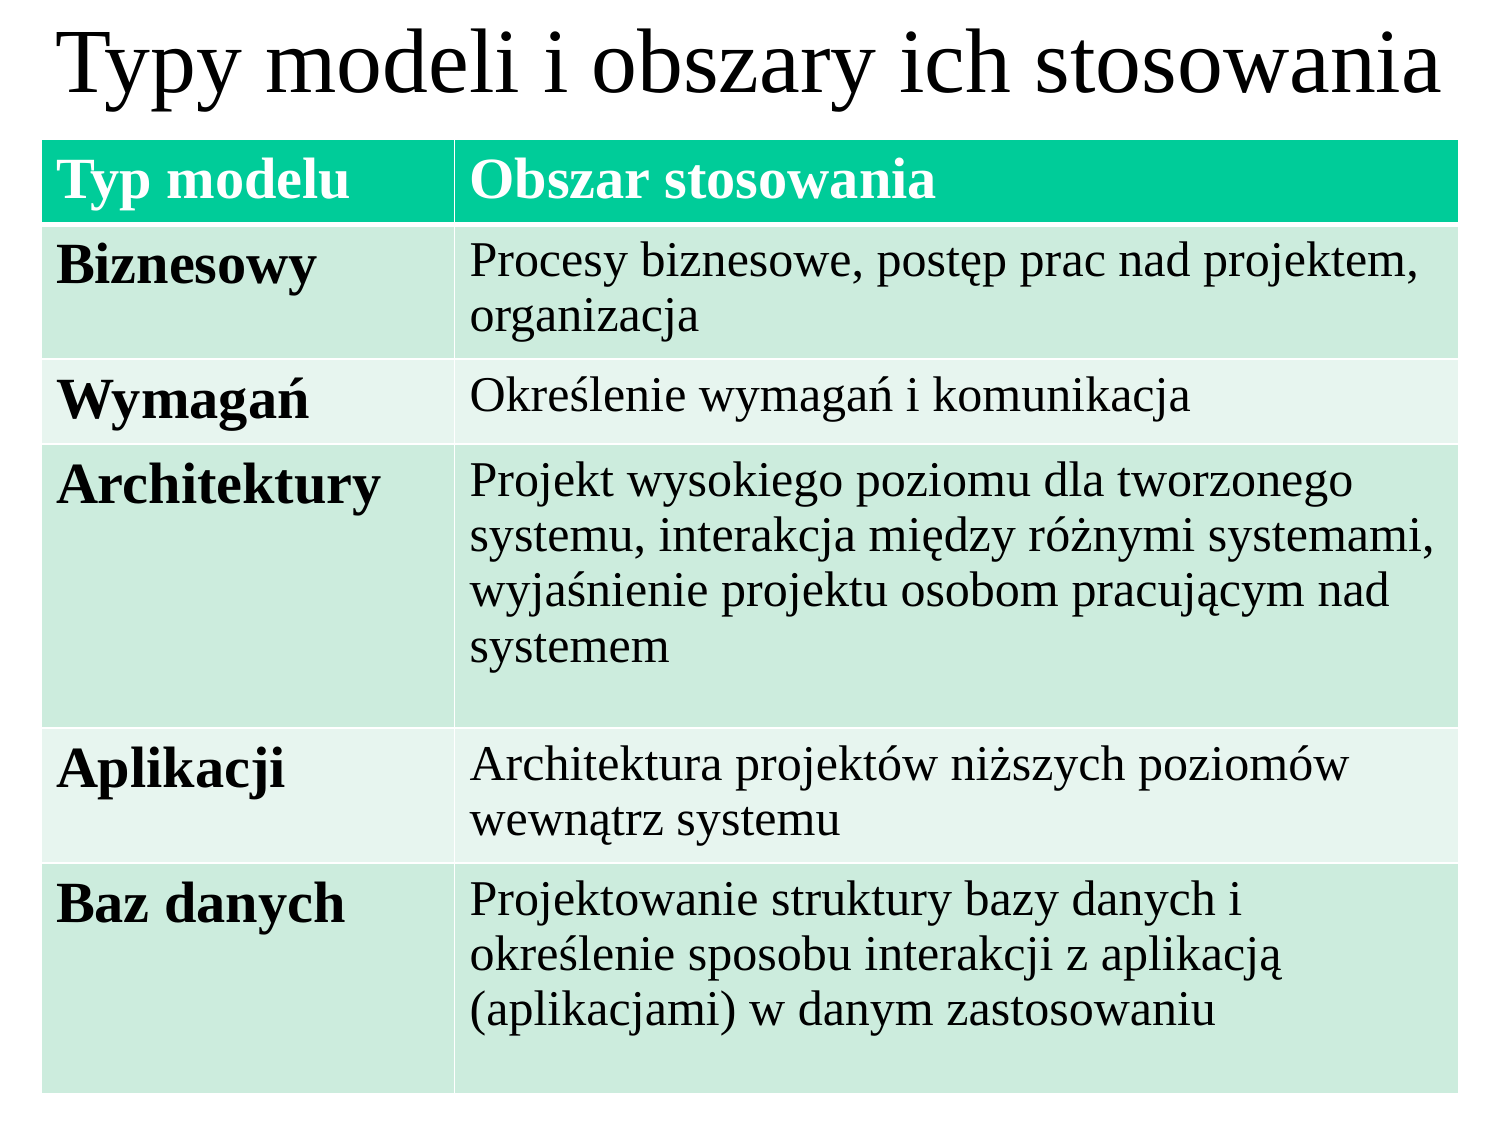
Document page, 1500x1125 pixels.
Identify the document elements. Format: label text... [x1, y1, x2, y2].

table_cell Procesy biznesowe, postęp prac nad projektem, organizacja [455, 227, 1458, 358]
table_cell Projekt wysokiego poziomu dla tworzonego systemu, interakcja między różnymi systemami, wyjaśnienie projektu osobom pracującym nad systemem [455, 445, 1458, 727]
table_cell Biznesowy [42, 227, 454, 358]
table_cell Wymagań [42, 360, 454, 443]
table_cell Architektury [42, 445, 454, 727]
title Typy modeli i obszary ich stosowania [0, 0, 1500, 116]
table_header Obszar stosowania [455, 140, 1458, 222]
table_cell Określenie wymagań i komunikacja [455, 360, 1458, 443]
table_cell Baz danych [42, 864, 454, 1093]
table_cell Aplikacji [42, 729, 454, 862]
table_header Typ modelu [42, 140, 454, 222]
table_cell Architektura projektów niższych poziomów wewnątrz systemu [455, 729, 1458, 862]
table_cell Projektowanie struktury bazy danych i określenie sposobu interakcji z aplikacją (aplikacjami) w danym zastosowaniu [455, 864, 1458, 1093]
